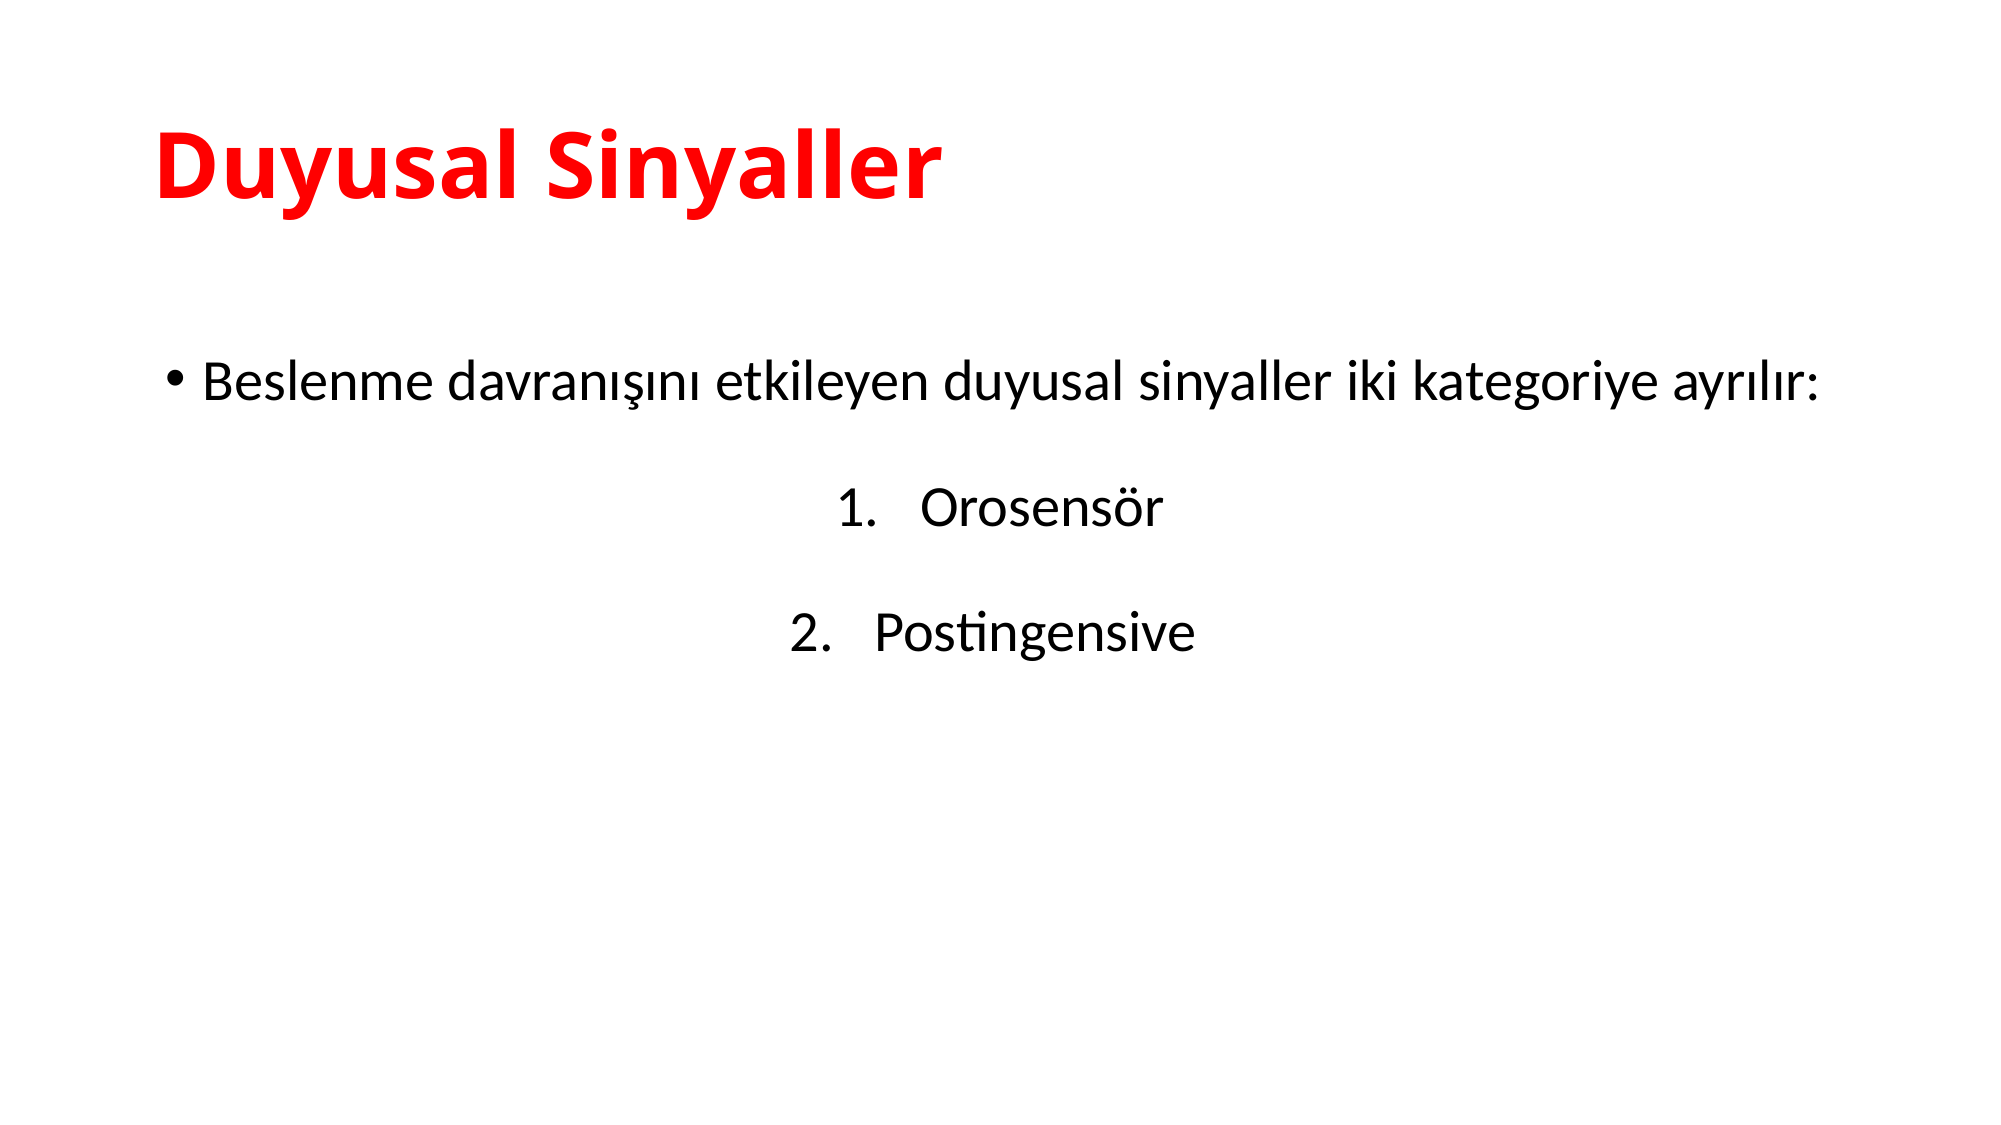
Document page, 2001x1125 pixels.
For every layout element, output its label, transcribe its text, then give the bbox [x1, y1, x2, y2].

title Duyusal Sinyaller [137, 59, 1863, 278]
list Beslenme davranışını etkileyen duyusal sinyaller iki kategoriye ayrılır: Orosensör Postingensive [137, 299, 1863, 1014]
